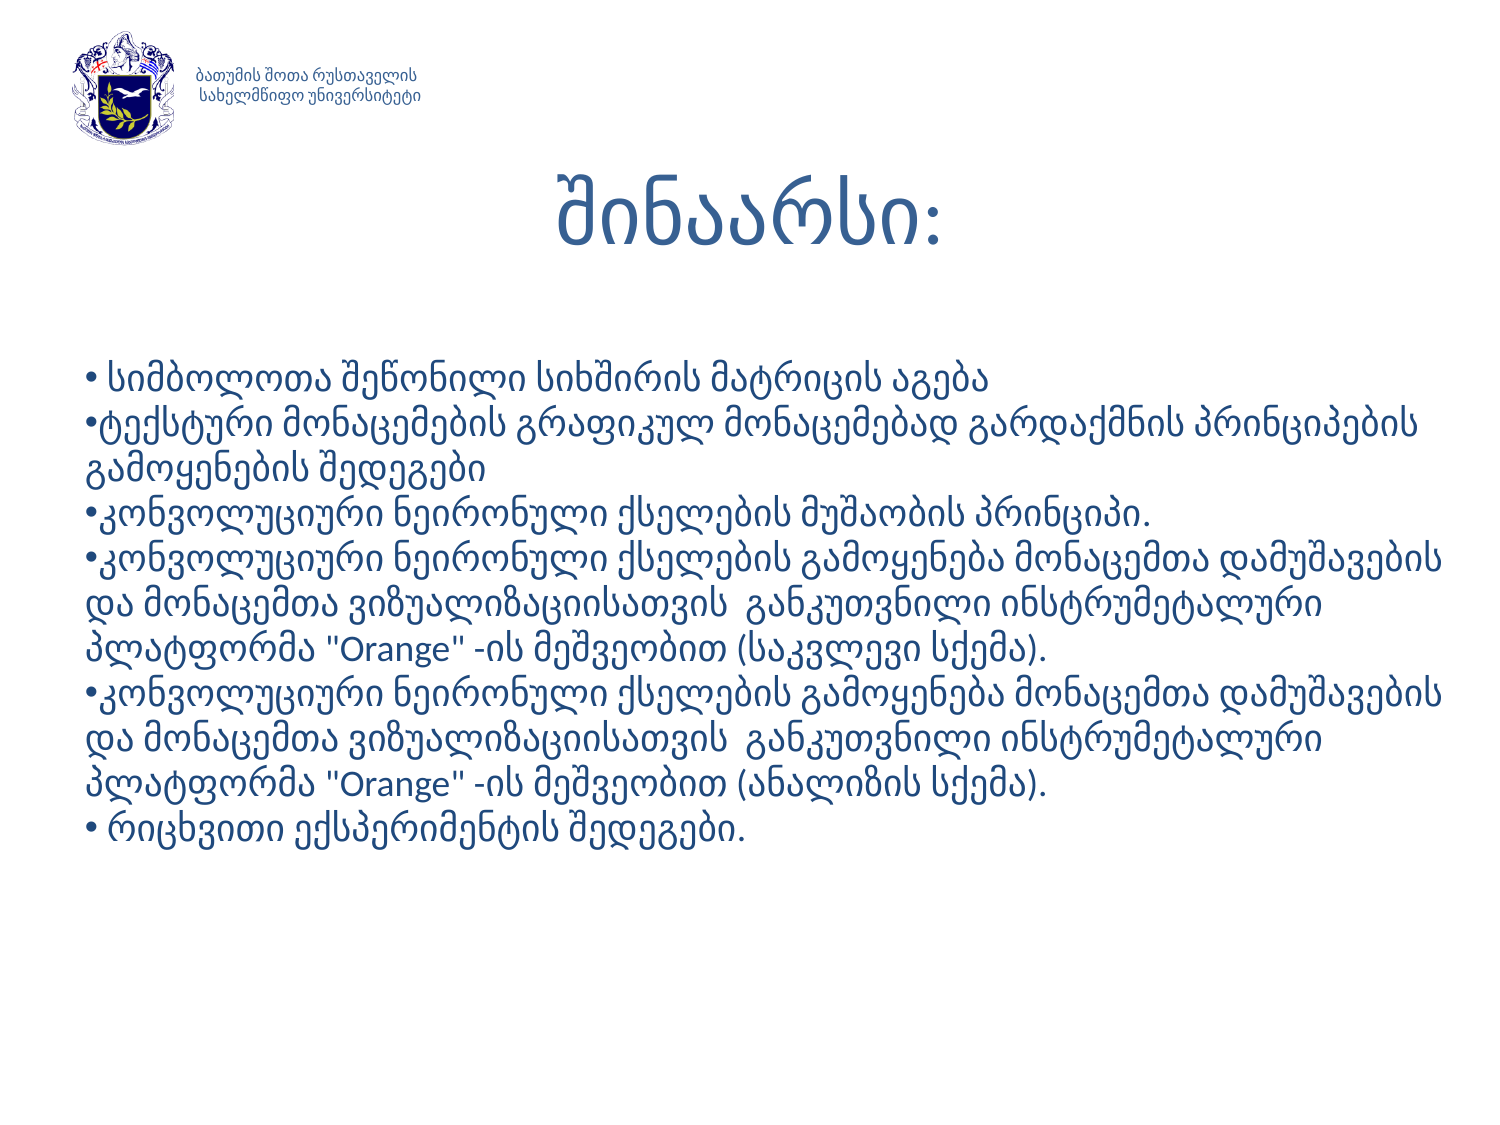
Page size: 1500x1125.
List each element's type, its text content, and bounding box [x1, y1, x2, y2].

title შინაარსი: [0, 117, 1500, 305]
text_box სიმბოლოთა შეწონილი სიხშირის მატრიცის აგება ტექსტური მონაცემების გრაფიკულ მონაცემებად გარდაქმნის პრინციპების გამოყენების შედეგები კონვოლუციური ნეირონული ქსელების მუშაობის პრინციპი. კონვოლუციური ნეირონული ქსელების გამოყენება მონაცემთა დამუშავების და მონაცემთა ვიზუალიზაციისათვის განკუთვნილი ინსტრუმეტალური პლატფორმა "Orange" -ის მეშვეობით (საკვლევი სქემა). კონვოლუციური ნეირონული ქსელების გამოყენება მონაცემთა დამუშავების და მონაცემთა ვიზუალიზაციისათვის განკუთვნილი ინსტრუმეტალური პლატფორმა "Orange" -ის მეშვეობით (ანალიზის სქემა). რიცხვითი ექსპერიმენტის შედეგები. [68, 265, 1473, 937]
picture [70, 28, 179, 147]
text_box ბათუმის შოთა რუსთაველის სახელმწიფო უნივერსიტეტი [180, 30, 447, 139]
